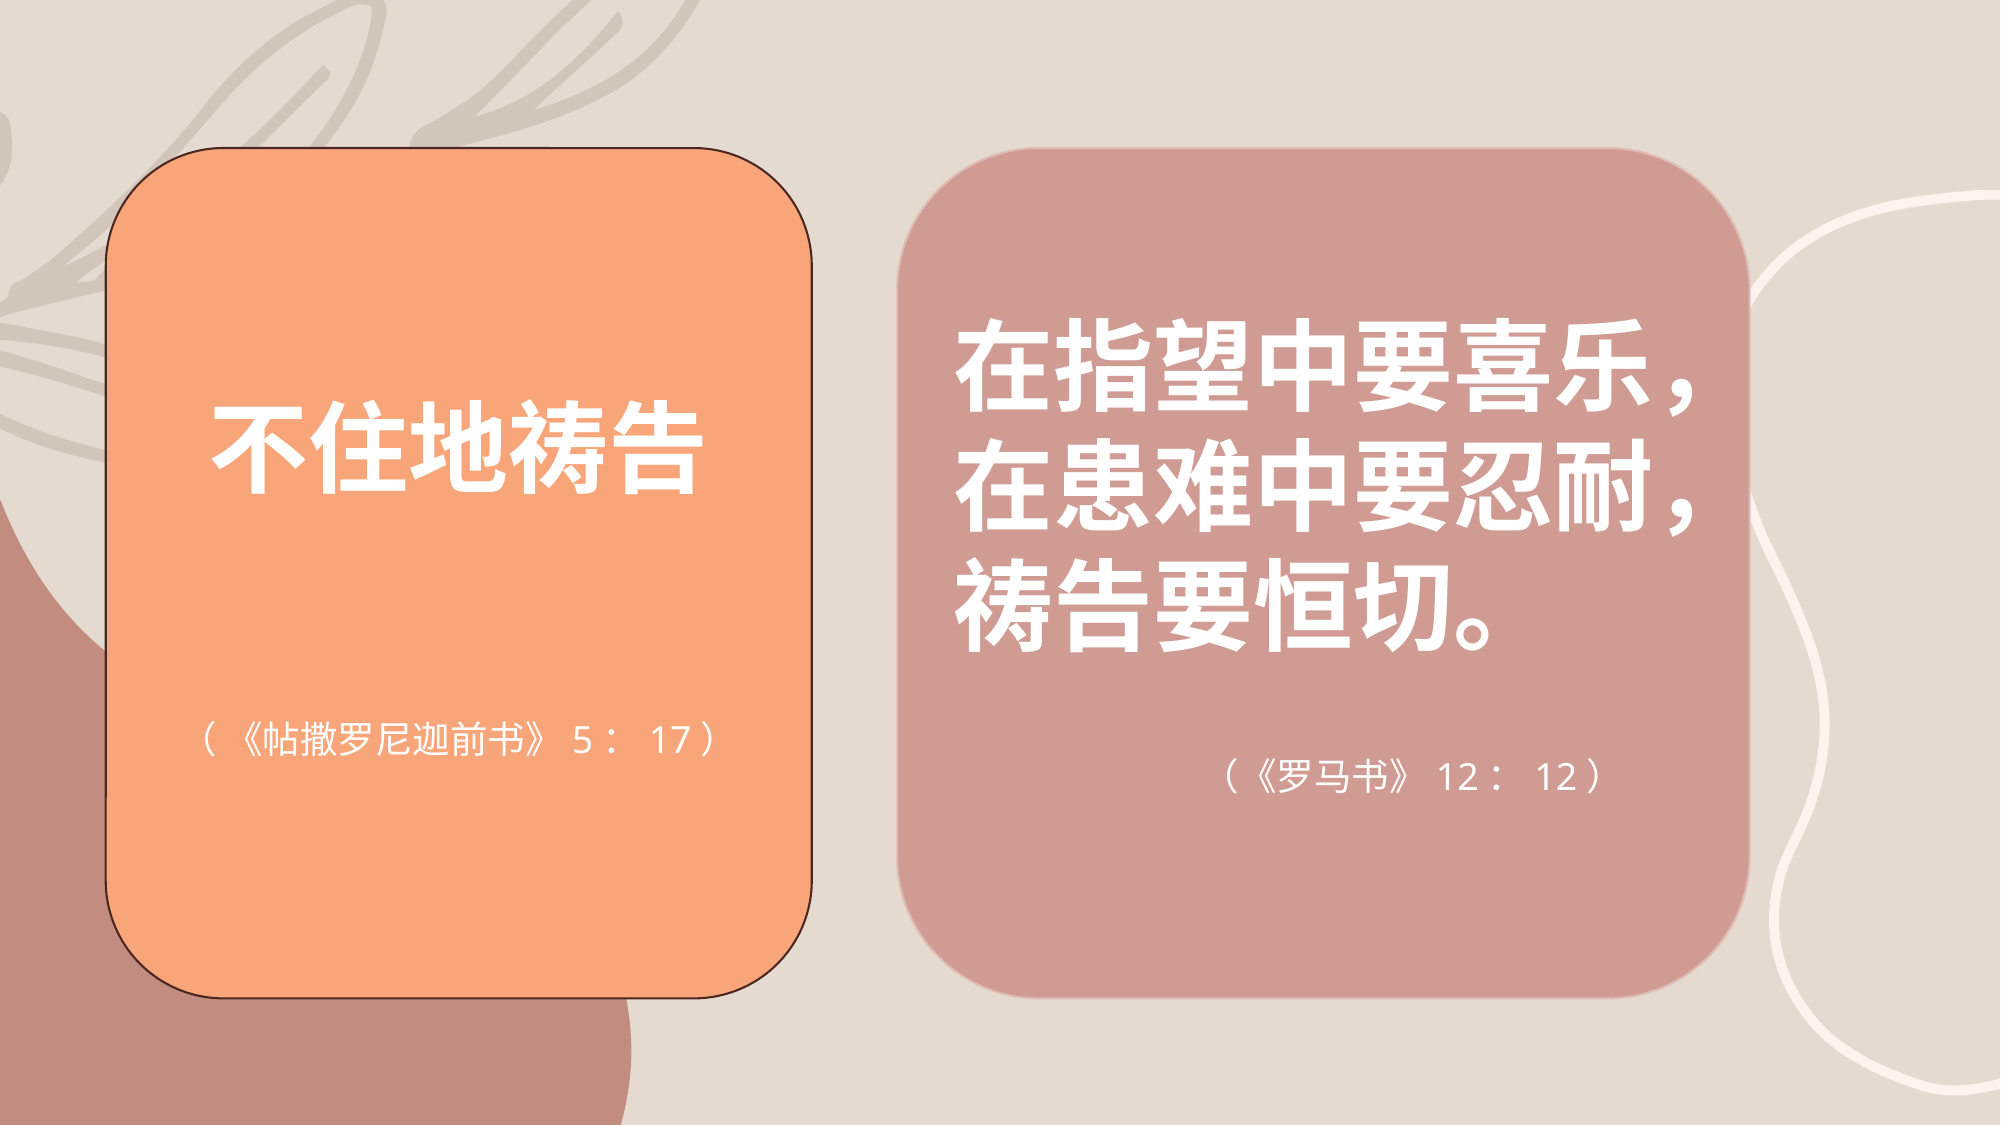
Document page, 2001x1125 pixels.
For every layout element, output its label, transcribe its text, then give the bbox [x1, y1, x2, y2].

text_box 不住地祷告 （ 《帖撒罗尼迦前书》5：17） [104, 146, 813, 1000]
text_box 在指望中要喜乐，在患难中要忍耐，祷告要恒切。 （《罗马书》12：12） [896, 146, 1751, 1000]
